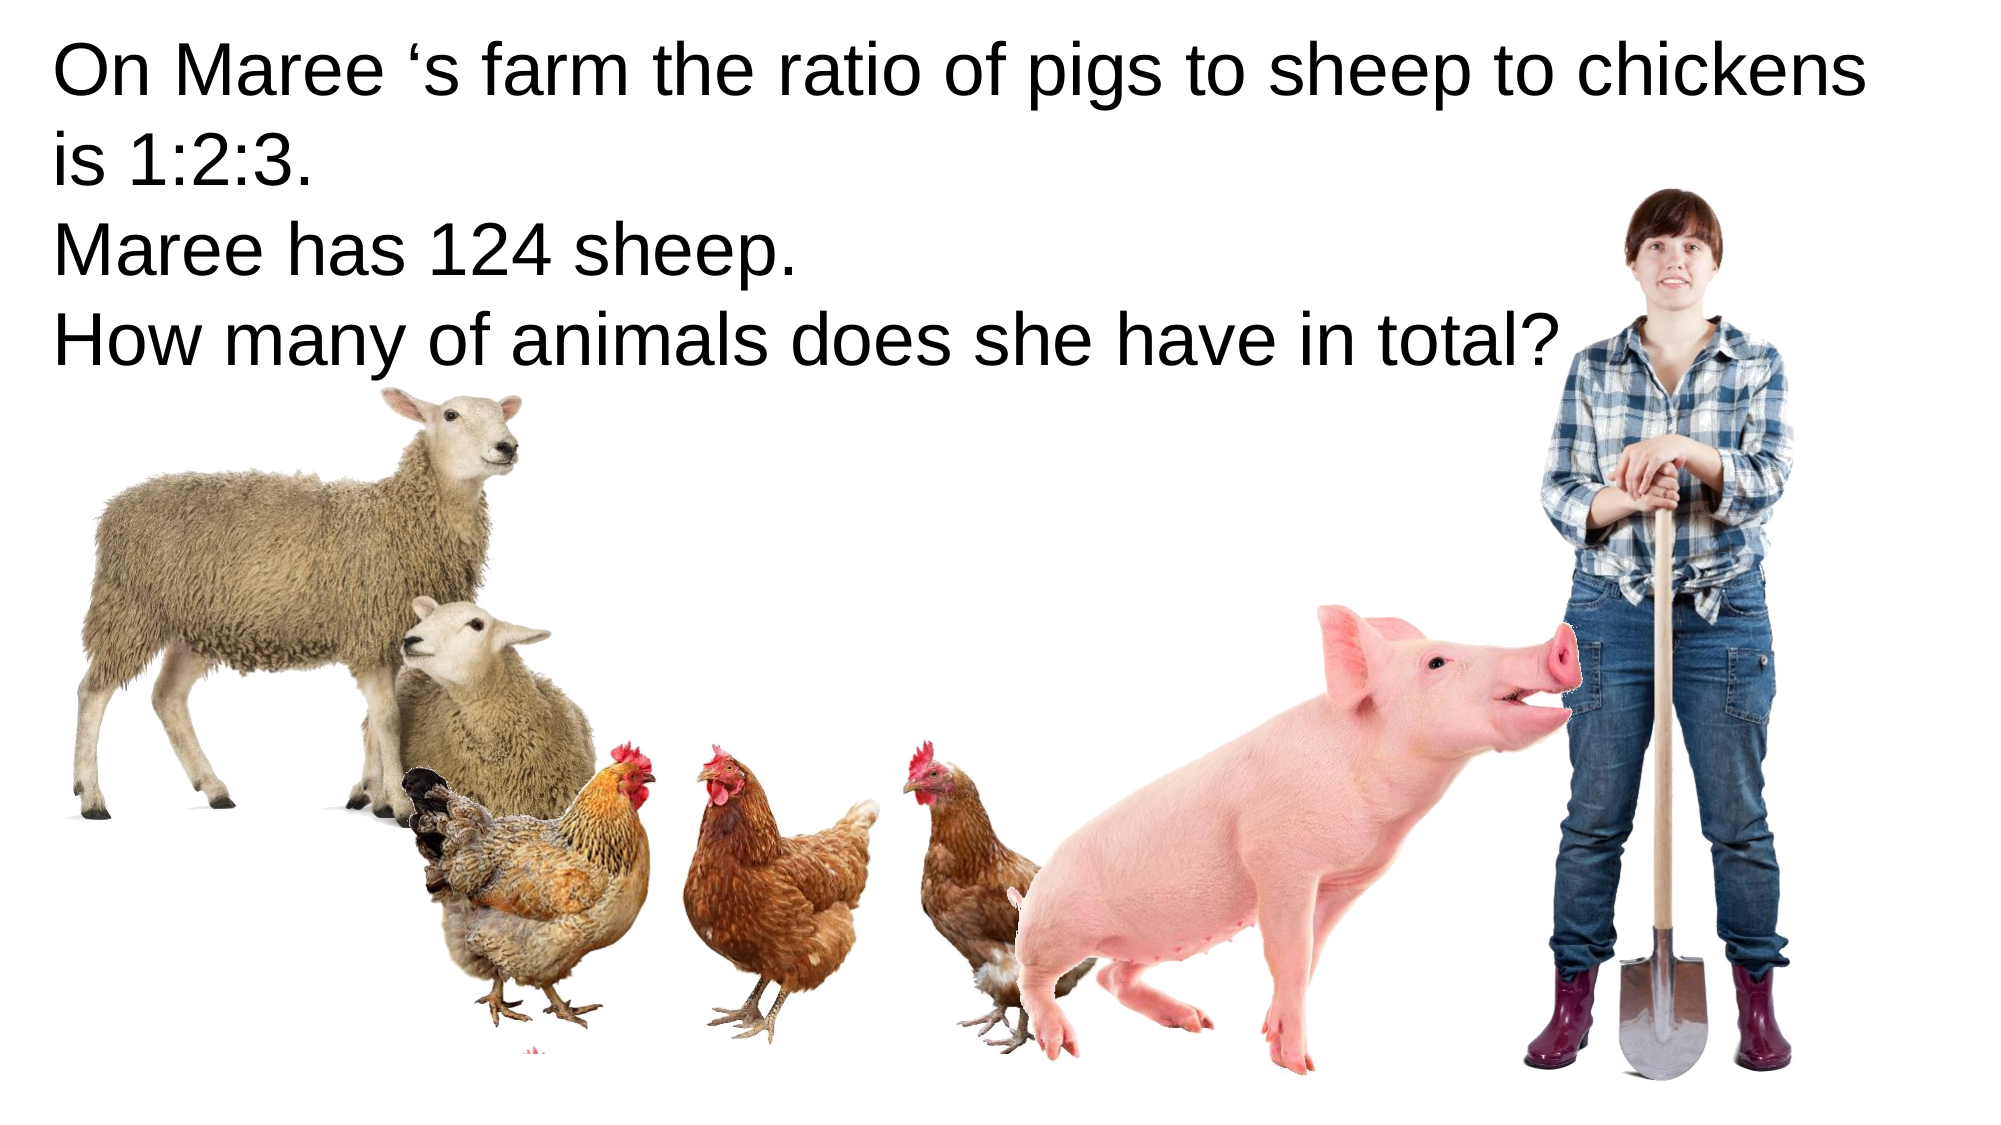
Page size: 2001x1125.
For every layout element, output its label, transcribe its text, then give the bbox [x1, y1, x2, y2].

picture [57, 149, 1992, 1112]
text_box On Maree ‘s farm the ratio of pigs to sheep to chickens is 1:2:3. Maree has 124 sheep. How many of animals does she have in total? [37, 13, 1928, 388]
